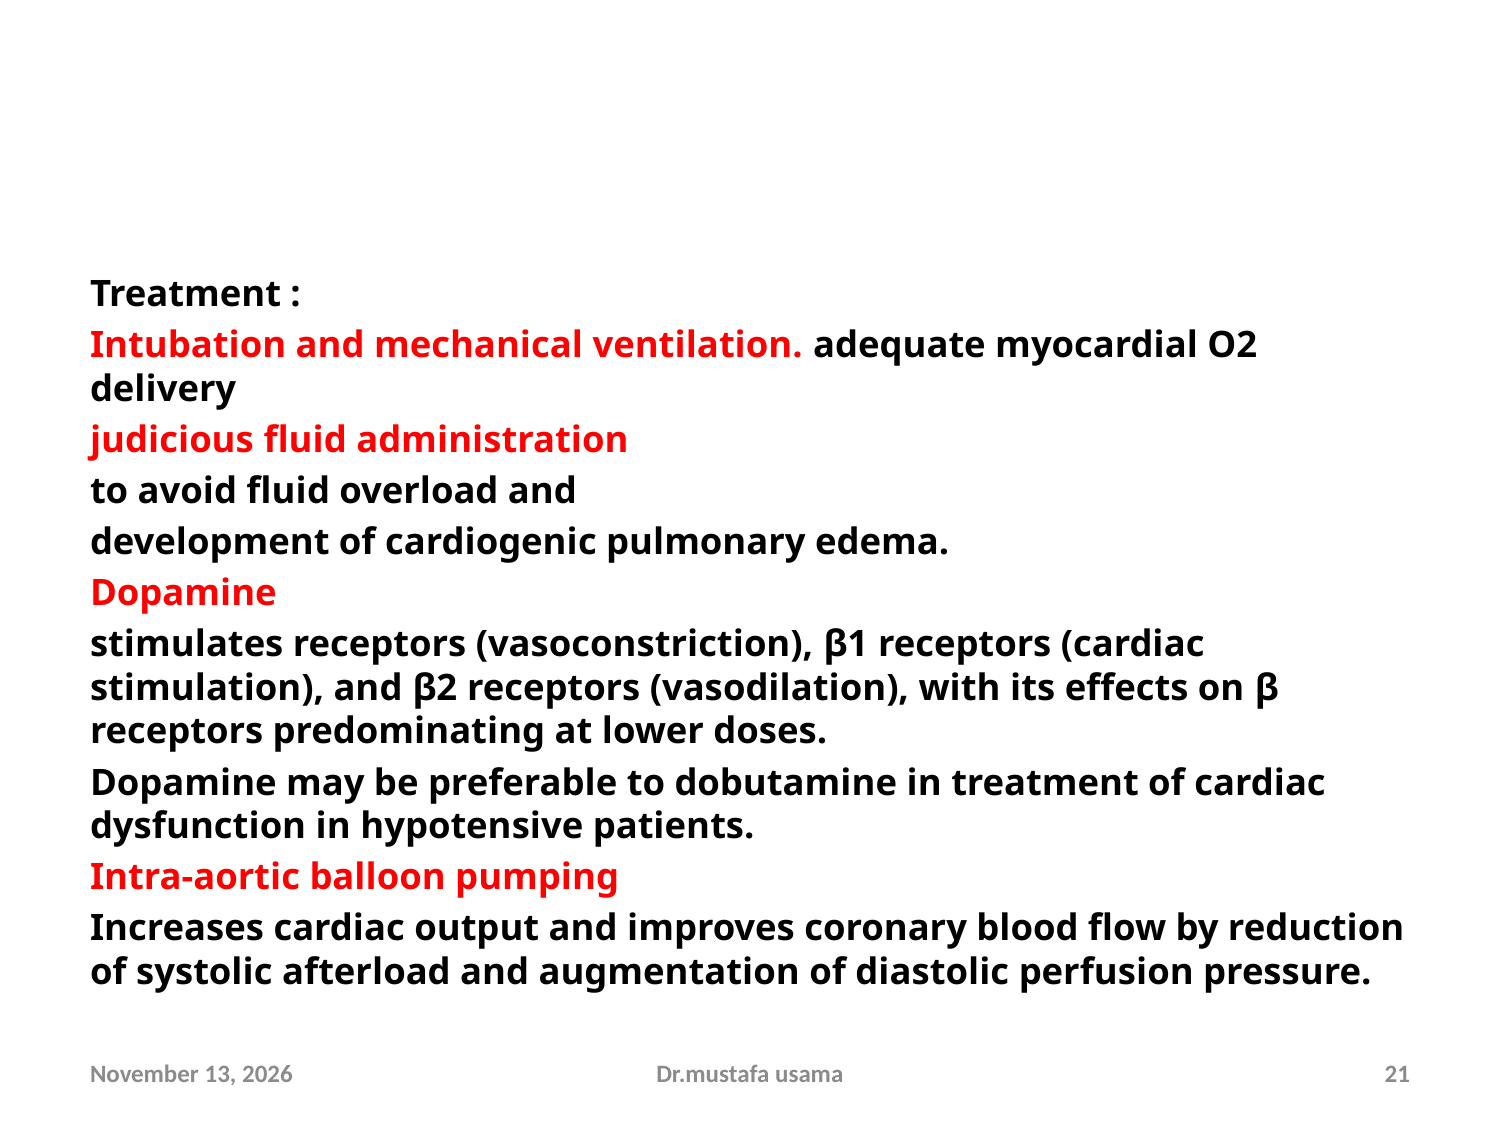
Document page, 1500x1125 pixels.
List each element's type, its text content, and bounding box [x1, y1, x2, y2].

list Treatment : Intubation and mechanical ventilation. adequate myocardial O2 delivery judicious fluid administration to avoid fluid overload and development of cardiogenic pulmonary edema. Dopamine stimulates receptors (vasoconstriction), β1 receptors (cardiac stimulation), and β2 receptors (vasodilation), with its effects on β receptors predominating at lower doses. Dopamine may be preferable to dobutamine in treatment of cardiac dysfunction in hypotensive patients. Intra-aortic balloon pumping Increases cardiac output and improves coronary blood flow by reduction of systolic afterload and augmentation of diastolic perfusion pressure. [75, 262, 1425, 1005]
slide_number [75, 1042, 425, 1103]
footer Dr.mustafa usama [512, 1042, 988, 1103]
slide_number 21 [1074, 1042, 1425, 1103]
